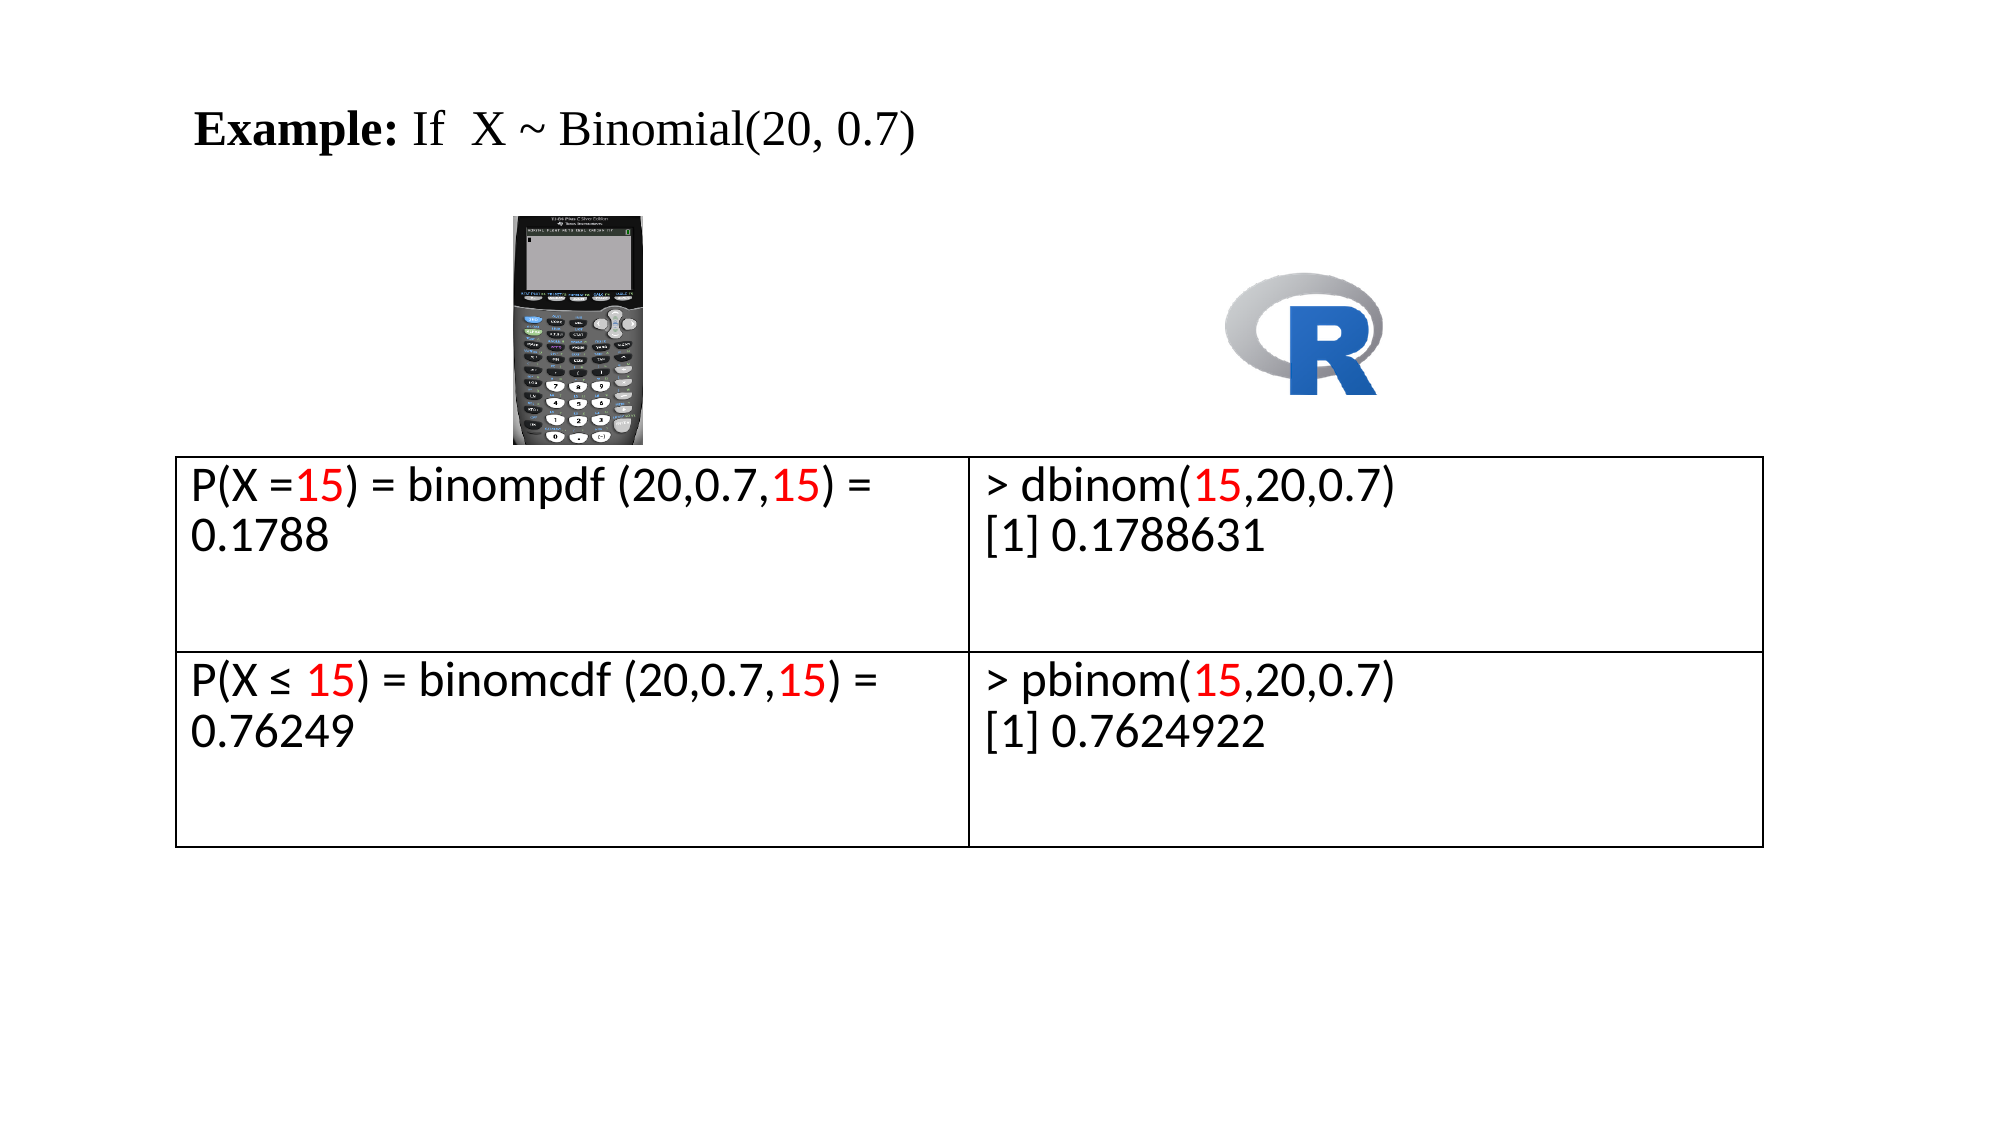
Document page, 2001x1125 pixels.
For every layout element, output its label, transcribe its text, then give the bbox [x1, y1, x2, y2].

text_box Example: If X ~ Binomial(20, 0.7) [178, 88, 931, 164]
table_header P(X =15) = binompdf (20,0.7,15) = 0.1788 [177, 458, 968, 651]
table_header > dbinom(15,20,0.7) [1] 0.1788631 [970, 458, 1762, 651]
table_cell P(X ≤ 15) = binomcdf (20,0.7,15) = 0.76249 [177, 653, 968, 846]
picture [513, 216, 643, 445]
table_cell > pbinom(15,20,0.7) [1] 0.7624922 [970, 653, 1762, 846]
picture [1225, 272, 1383, 395]
